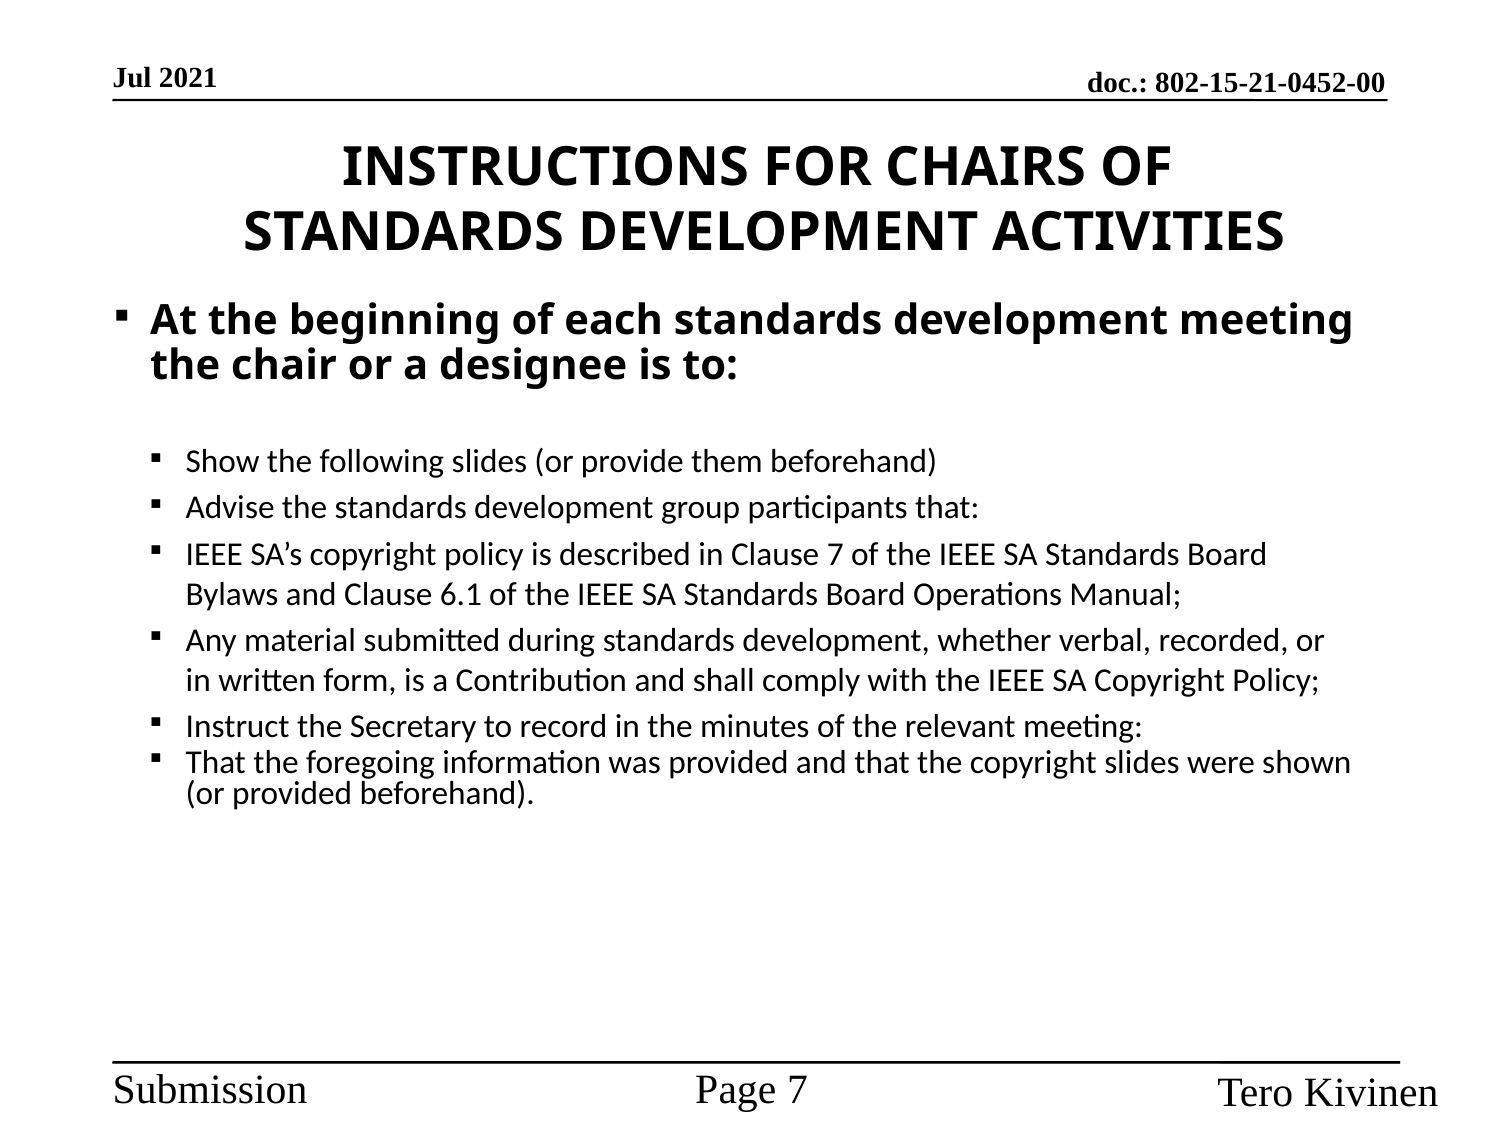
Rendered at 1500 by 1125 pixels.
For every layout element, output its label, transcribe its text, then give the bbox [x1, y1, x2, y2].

text_box Instructions for Chairs of standards development activities [53, 103, 1477, 290]
text_box At the beginning of each standards development meeting the chair or a designee is to: Show the following slides (or provide them beforehand) Advise the standards development group participants that: IEEE SA’s copyright policy is described in Clause 7 of the IEEE SA Standards Board Bylaws and Clause 6.1 of the IEEE SA Standards Board Operations Manual; Any material submitted during standards development, whether verbal, recorded, or in written form, is a Contribution and shall comply with the IEEE SA Copyright Policy; Instruct the Secretary to record in the minutes of the relevant meeting: That the foregoing information was provided and that the copyright slides were shown (or provided beforehand). [99, 290, 1373, 1023]
